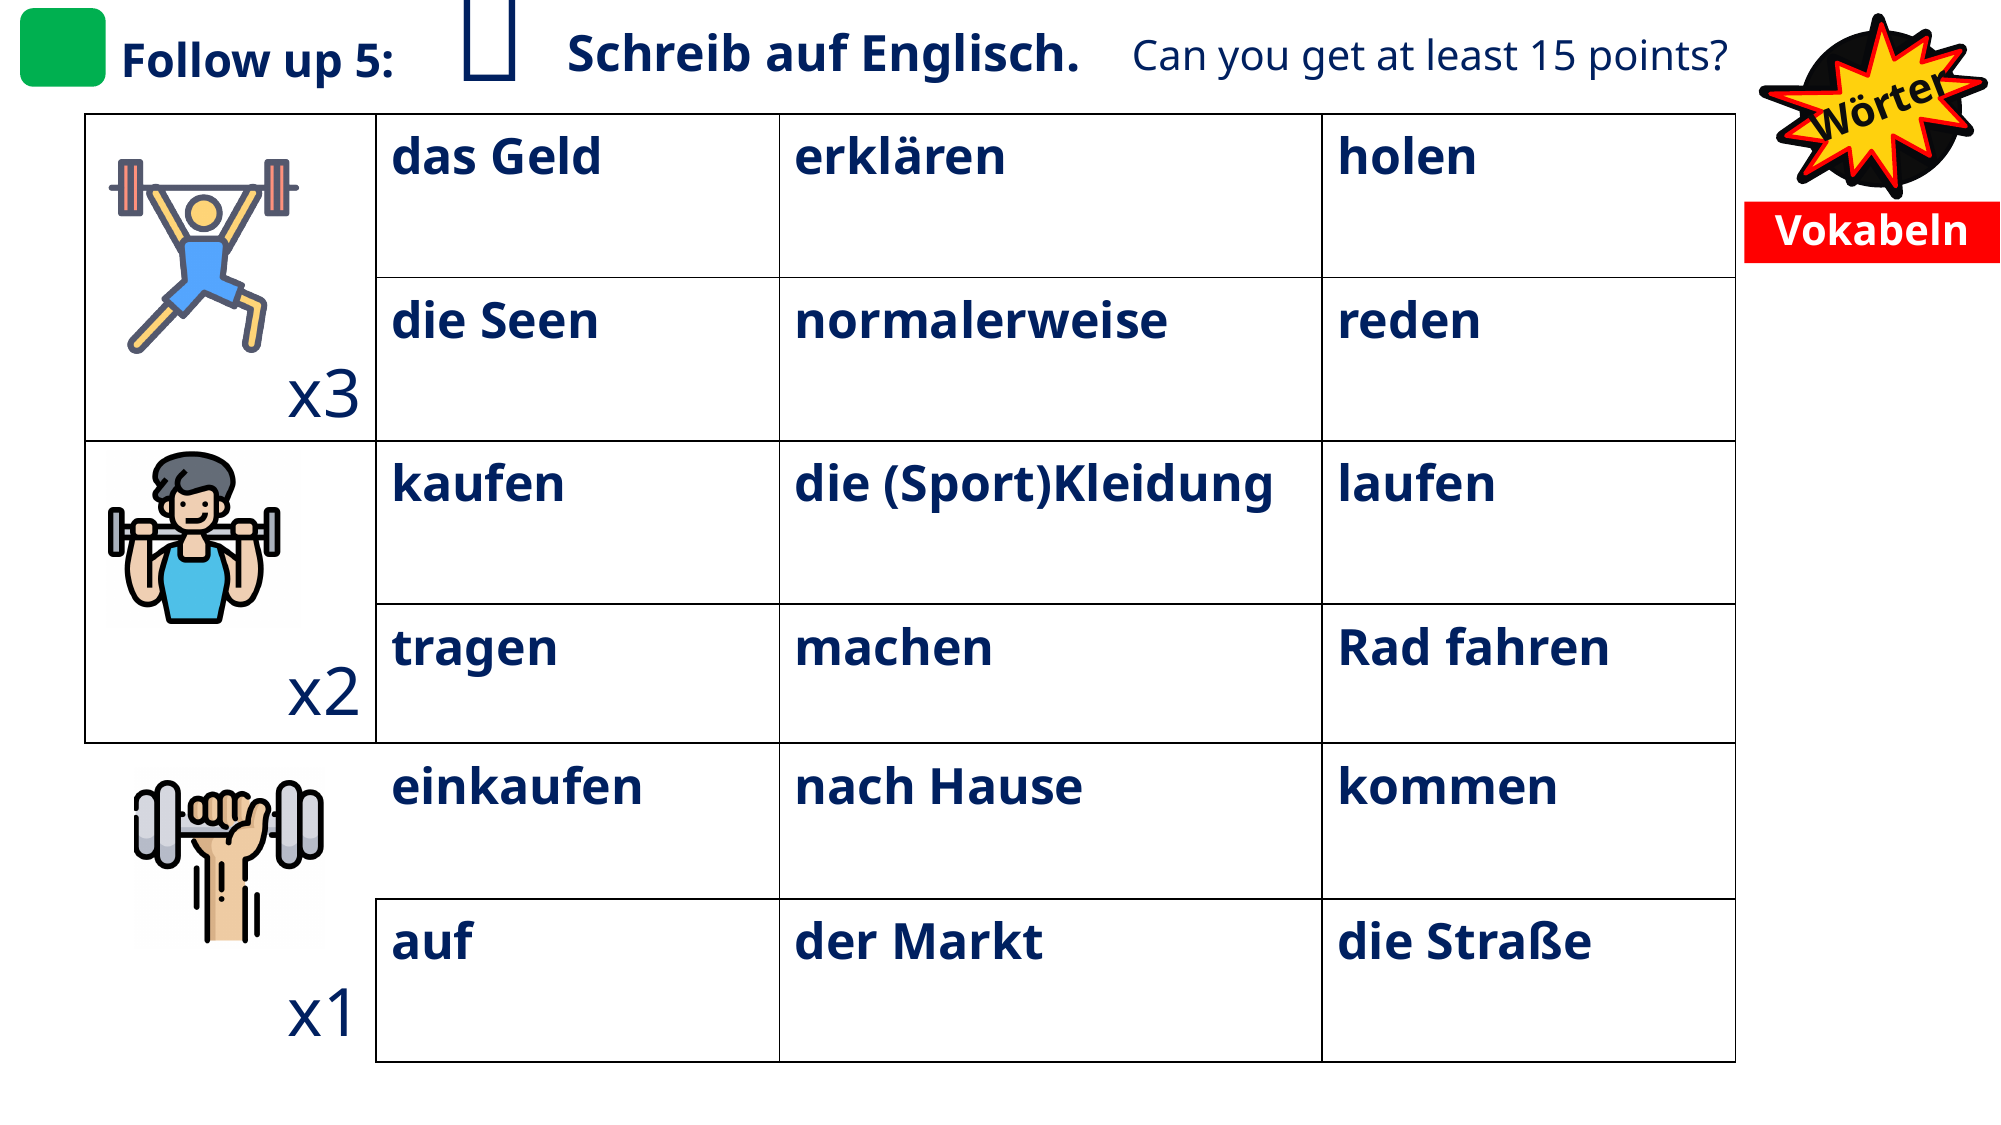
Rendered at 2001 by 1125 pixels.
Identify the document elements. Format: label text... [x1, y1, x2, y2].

table_cell kaufen [377, 442, 779, 603]
table_cell reden [1323, 278, 1735, 440]
table_header holen [1323, 115, 1735, 277]
text_box [20, 8, 106, 87]
table_header erklären [780, 115, 1321, 277]
text_box x1 [273, 962, 377, 1057]
text_box x2 [273, 641, 377, 737]
picture [133, 767, 325, 949]
table_cell tragen [377, 605, 779, 742]
table_cell der Markt [780, 900, 1321, 1061]
table_cell laufen [1323, 442, 1735, 603]
table_cell die Straße [1323, 900, 1735, 1061]
text_box x3 [273, 343, 377, 439]
table_cell [85, 744, 376, 1062]
text_box Schreib auf Englisch. [615, 13, 1096, 89]
table_cell die (Sport)Kleidung [780, 442, 1321, 603]
text_box  [437, 0, 615, 115]
picture [105, 158, 301, 354]
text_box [1779, 26, 1984, 193]
text_box Can you get at least 15 points? [1117, 21, 1744, 86]
table_header das Geld [377, 115, 779, 277]
table_cell [86, 442, 375, 742]
picture [105, 449, 301, 628]
title Follow up 5: [105, 14, 437, 110]
table_cell einkaufen [376, 744, 779, 898]
table_cell machen [780, 605, 1321, 742]
table_cell Rad fahren [1323, 605, 1735, 742]
table_cell auf [377, 900, 779, 1061]
table_cell nach Hause [780, 744, 1321, 898]
table_cell kommen [1323, 744, 1735, 898]
table_cell normalerweise [780, 278, 1321, 440]
text_box Vokabeln [1744, 201, 2000, 264]
table_header [86, 115, 375, 440]
table_cell die Seen [377, 278, 779, 440]
